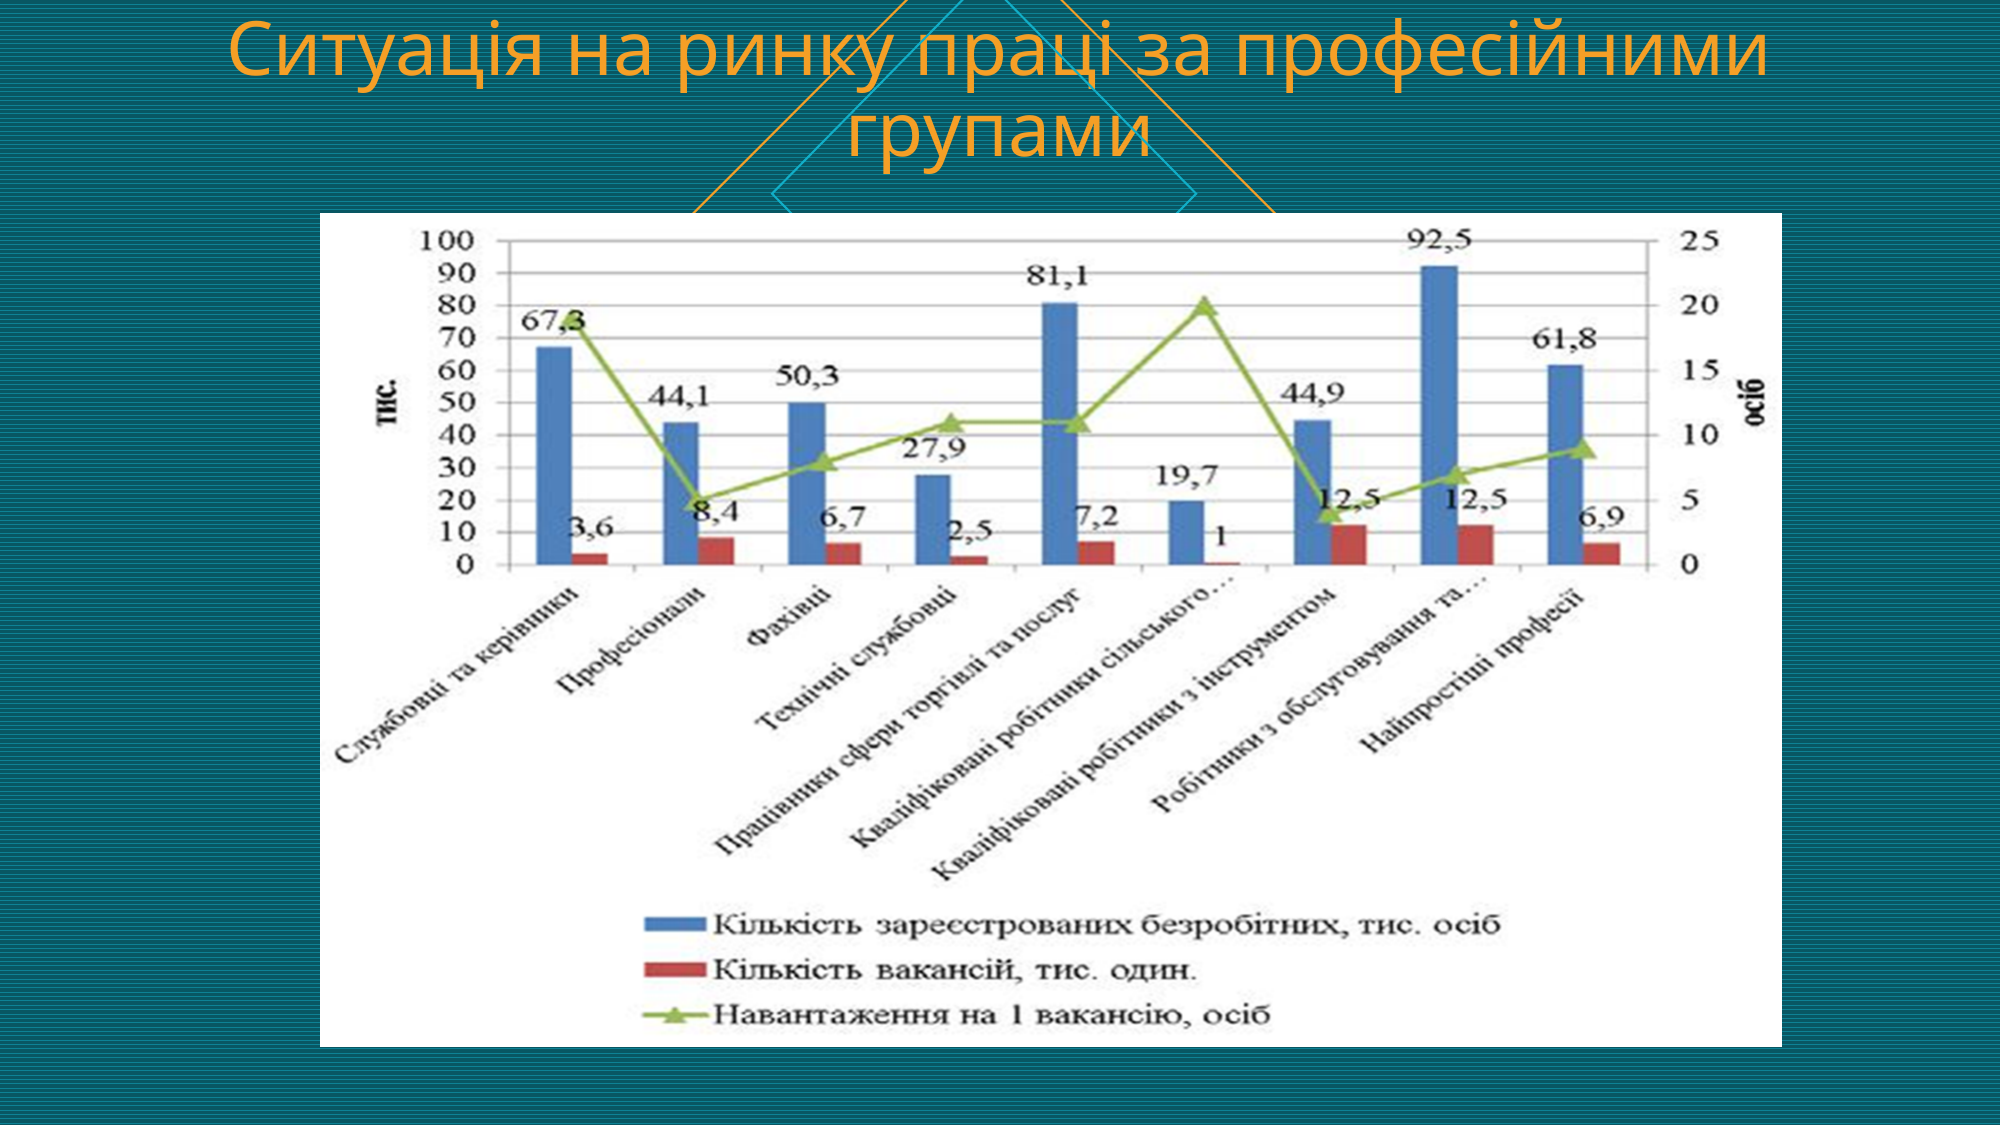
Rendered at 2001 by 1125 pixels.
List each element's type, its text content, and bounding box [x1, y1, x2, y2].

text_box [692, 0, 1277, 213]
picture [320, 213, 1782, 1047]
title Ситуація на ринку праці за професійними групами [1075, 11, 1912, 200]
title Ситуація на ринку праці за професійними групами [88, 11, 893, 200]
